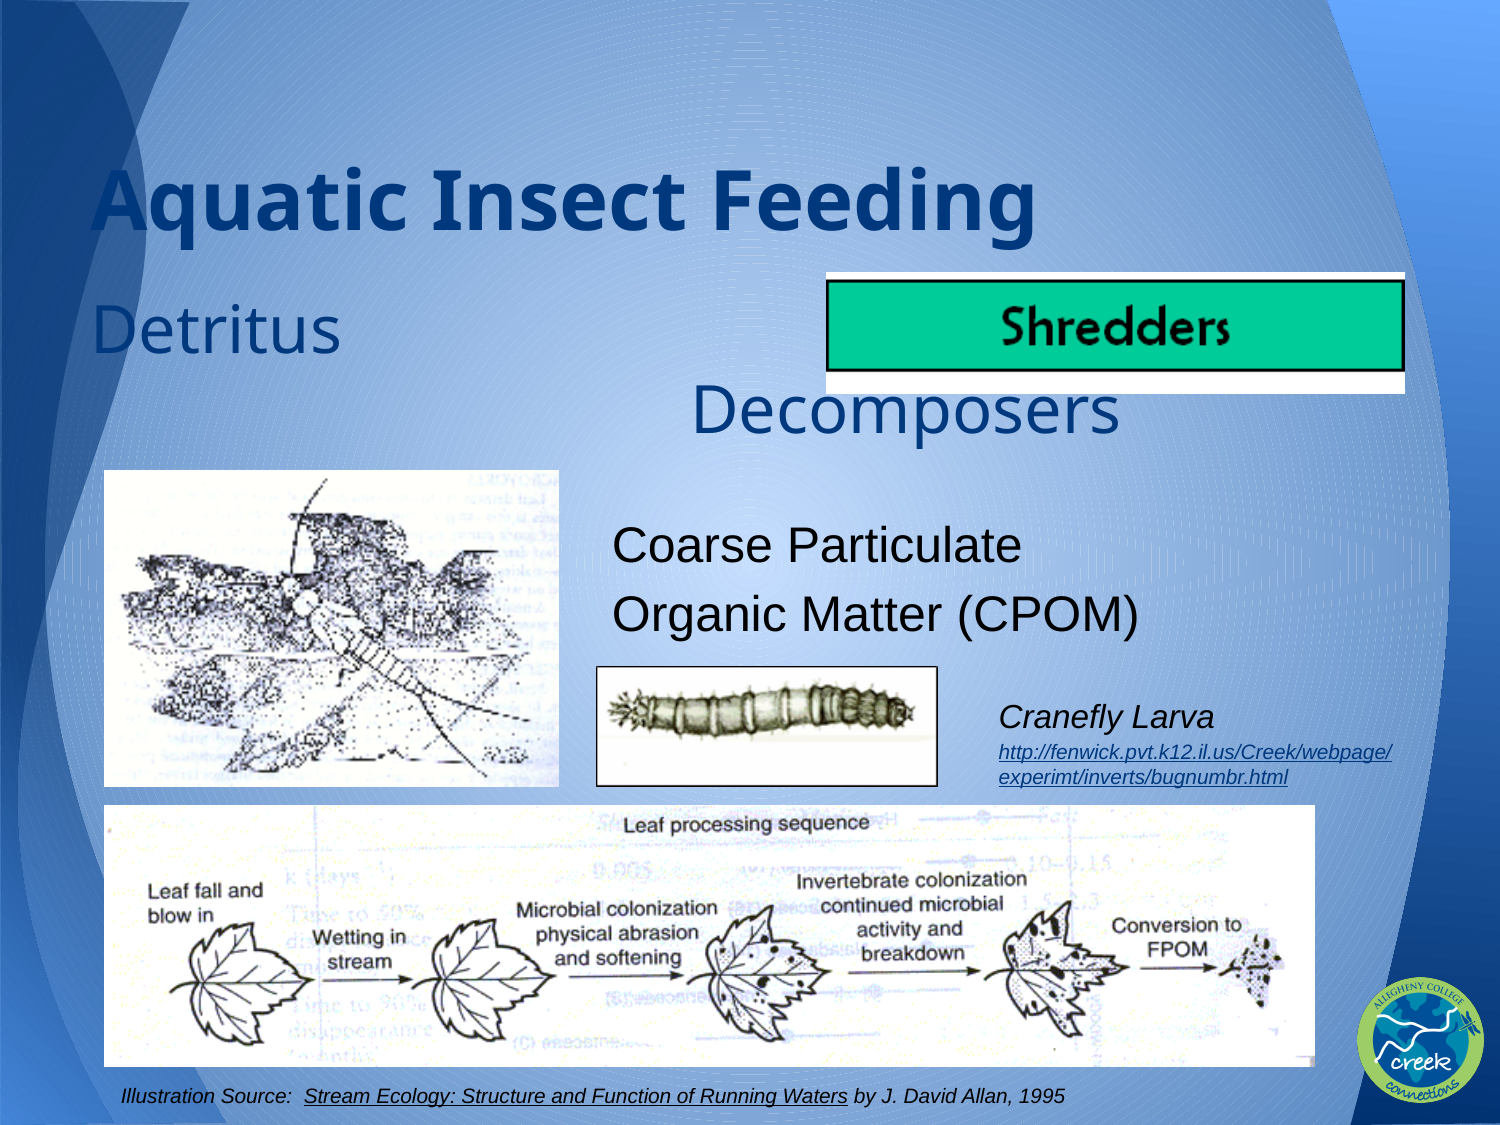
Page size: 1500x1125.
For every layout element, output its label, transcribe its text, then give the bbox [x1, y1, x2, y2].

picture [596, 666, 938, 788]
text_box Cranefly Larva http://fenwick.pvt.k12.il.us/Creek/webpage/experimt/inverts/bugnumbr.html [983, 674, 1410, 782]
picture [825, 271, 1405, 395]
title Aquatic Insect Feeding [75, 45, 1425, 263]
text_box Coarse Particulate Organic Matter (CPOM) [596, 488, 1205, 636]
picture [104, 804, 1316, 1067]
list Detritus Decomposers [75, 272, 1425, 1067]
picture [1357, 977, 1484, 1104]
picture [104, 470, 560, 788]
text_box Illustration Source: Stream Ecology: Structure and Function of Running Waters by J. David Allan, 1995 [105, 1075, 1306, 1112]
